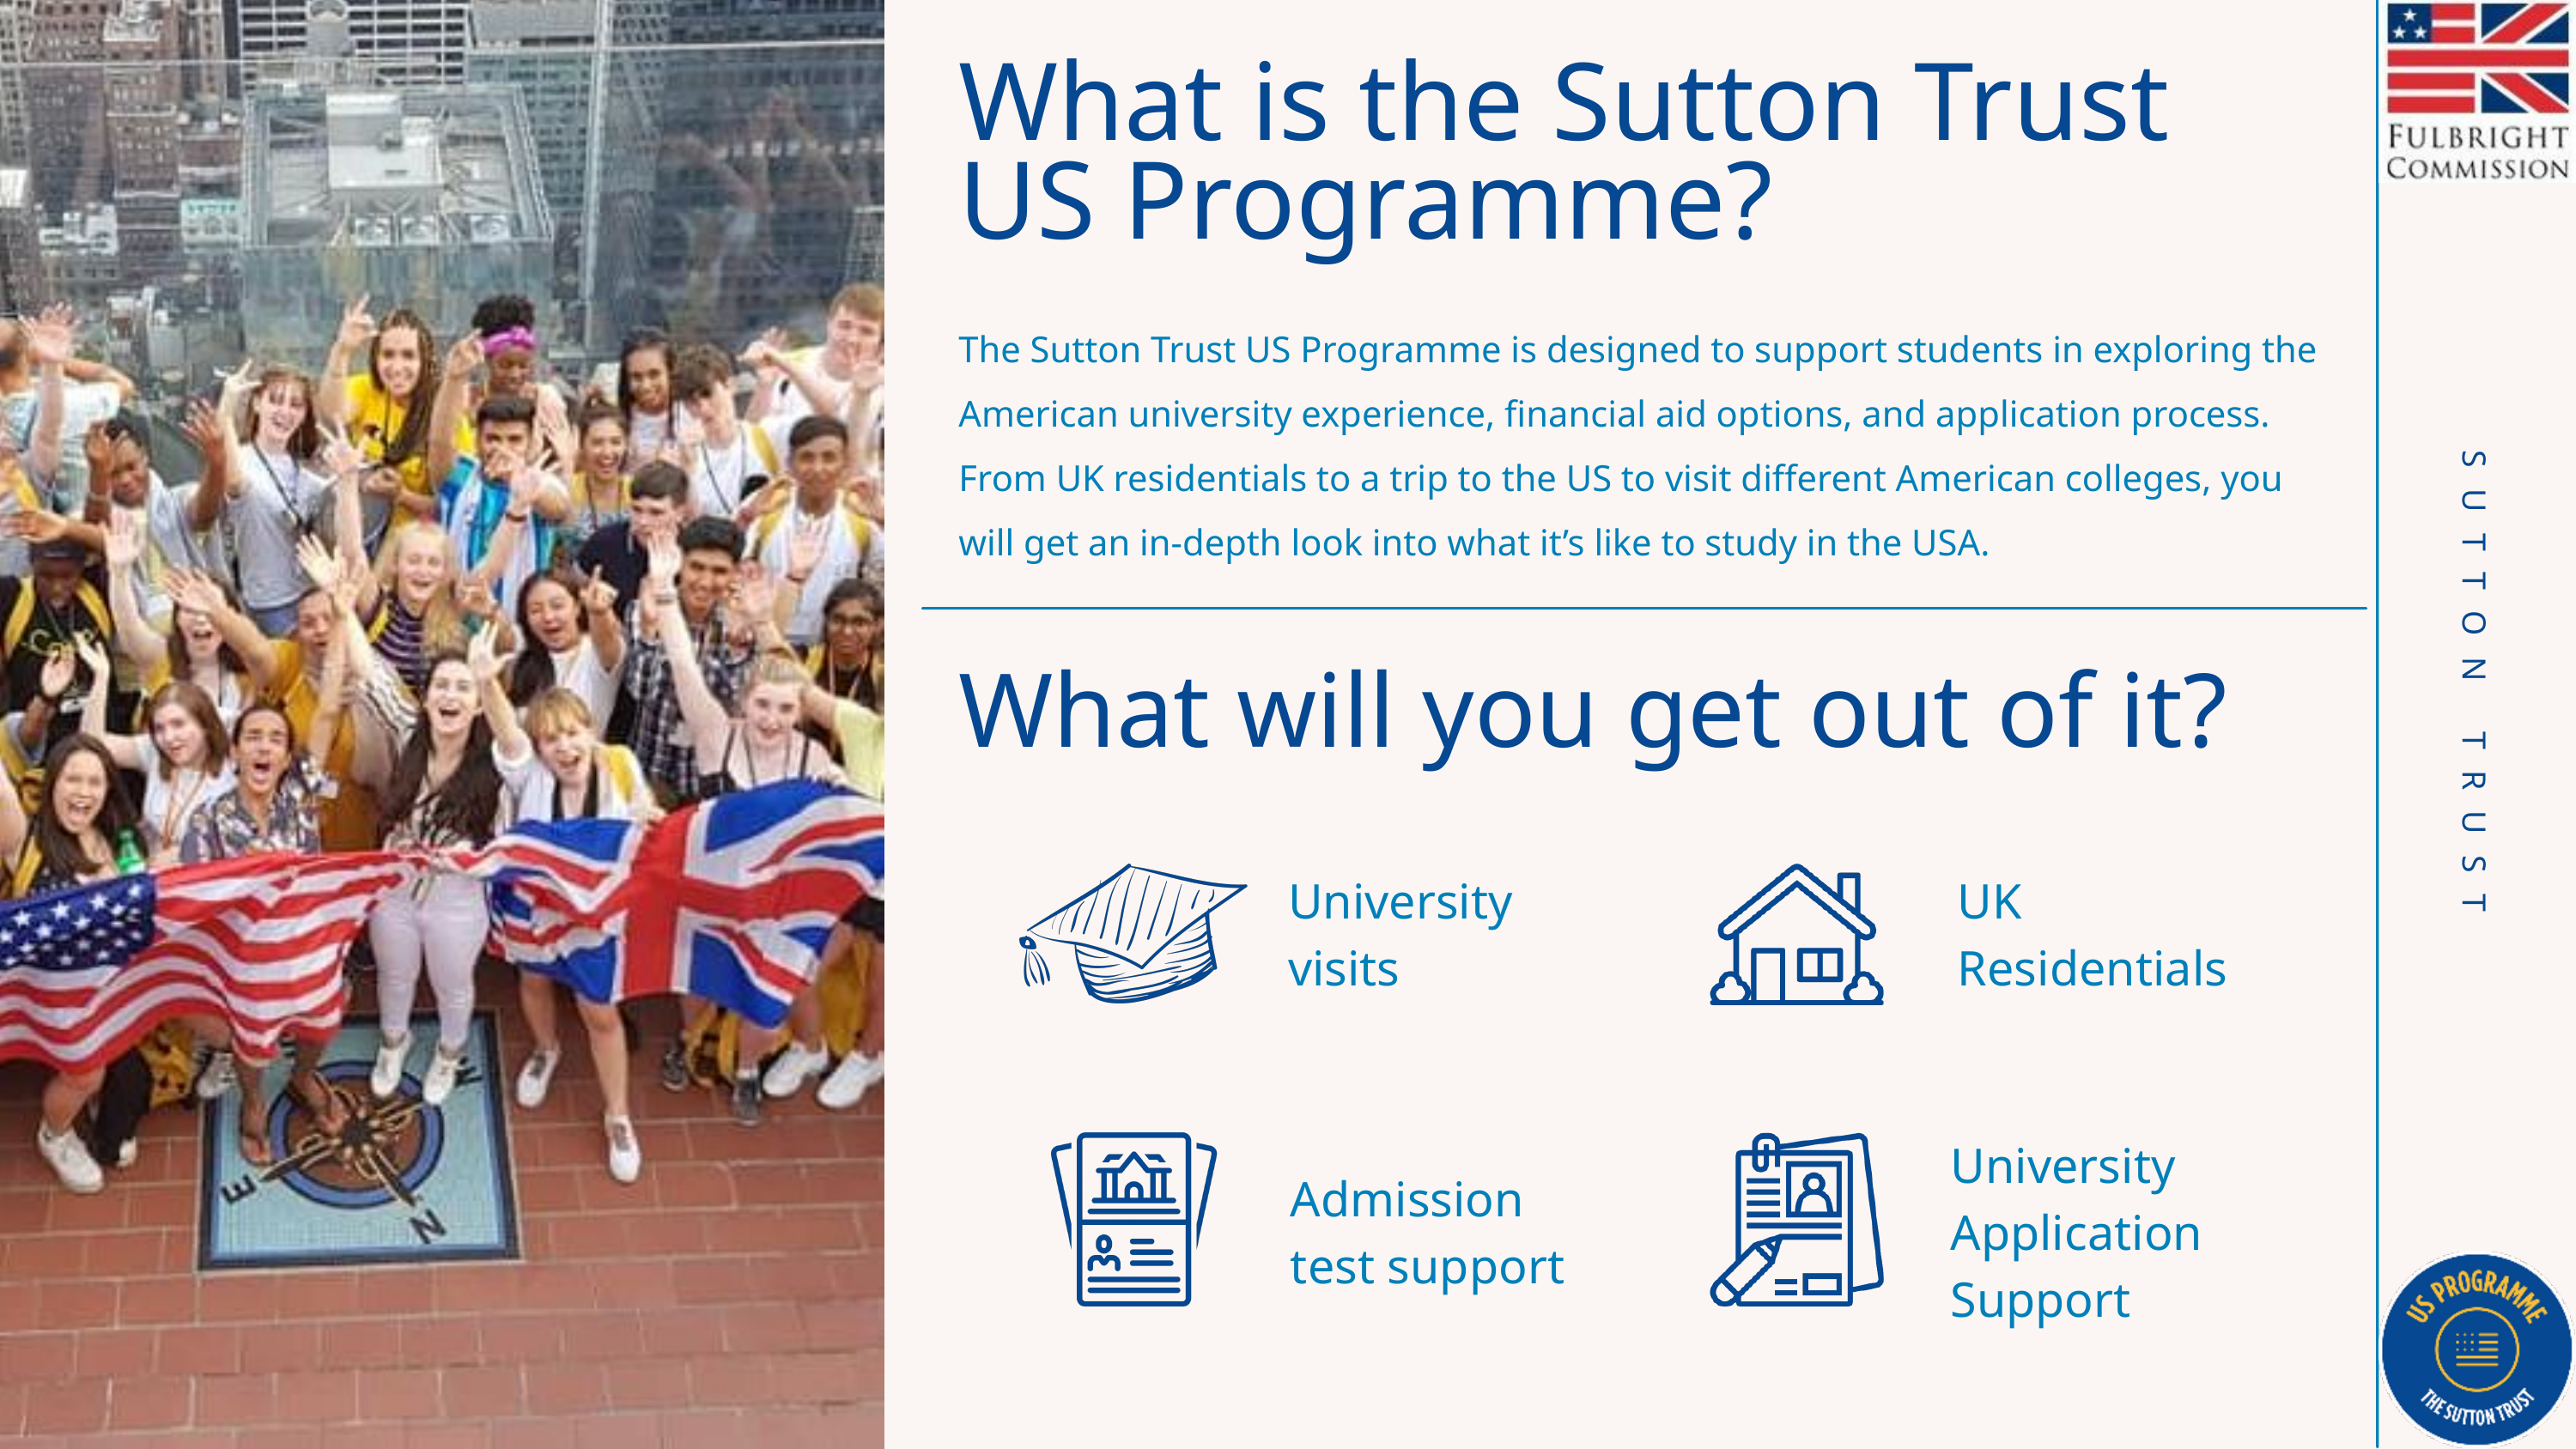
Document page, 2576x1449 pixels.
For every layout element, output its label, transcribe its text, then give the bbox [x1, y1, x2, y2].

text_box The Sutton Trust US Programme is designed to support students in exploring the American university experience, financial aid options, and application process. From UK residentials to a trip to the US to visit different American colleges, you will get an in-depth look into what it’s like to study in the USA. [958, 306, 2330, 564]
picture [1019, 863, 1249, 1006]
picture [2379, 1251, 2576, 1449]
picture [2379, 0, 2576, 183]
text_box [0, 0, 884, 1449]
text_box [1287, 867, 1618, 1040]
text_box SUTTON TRUST [2456, 191, 2501, 1171]
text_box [1950, 1132, 2287, 1371]
picture [1710, 863, 1885, 1006]
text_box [1957, 867, 2287, 1040]
picture [1710, 1132, 1885, 1307]
text_box What will you get out of it? [958, 674, 2366, 768]
text_box What is the Sutton Trust US Programme? [958, 63, 2226, 261]
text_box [1290, 1165, 1620, 1338]
picture [1050, 1132, 1218, 1307]
